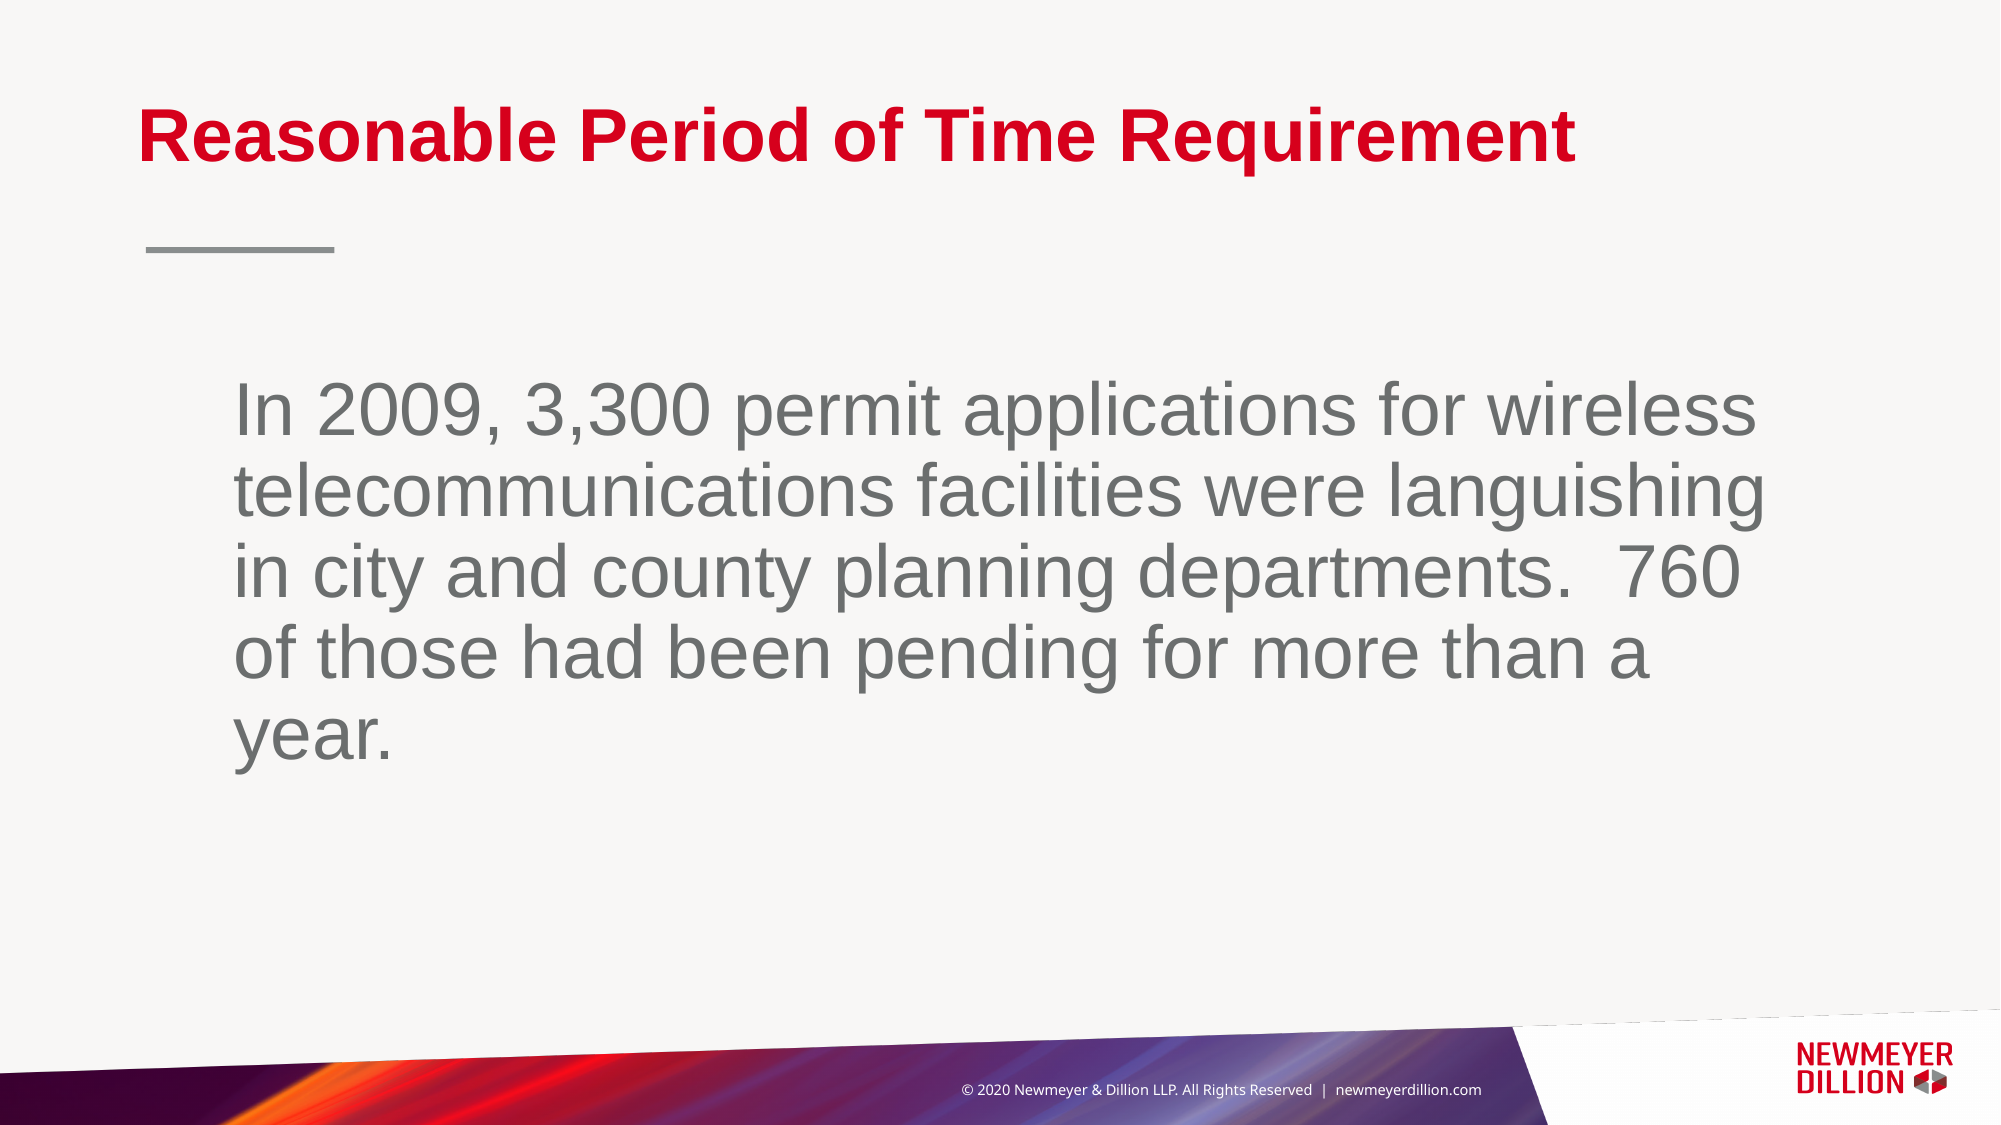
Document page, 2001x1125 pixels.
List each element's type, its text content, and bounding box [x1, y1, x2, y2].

title Reasonable Period of Time Requirement [137, 97, 1863, 244]
list In 2009, 3,300 permit applications for wireless telecommunications facilities were languishing in city and county planning departments. 760 of those had been pending for more than a year. [83, 279, 1809, 991]
picture [0, 1009, 2000, 1125]
